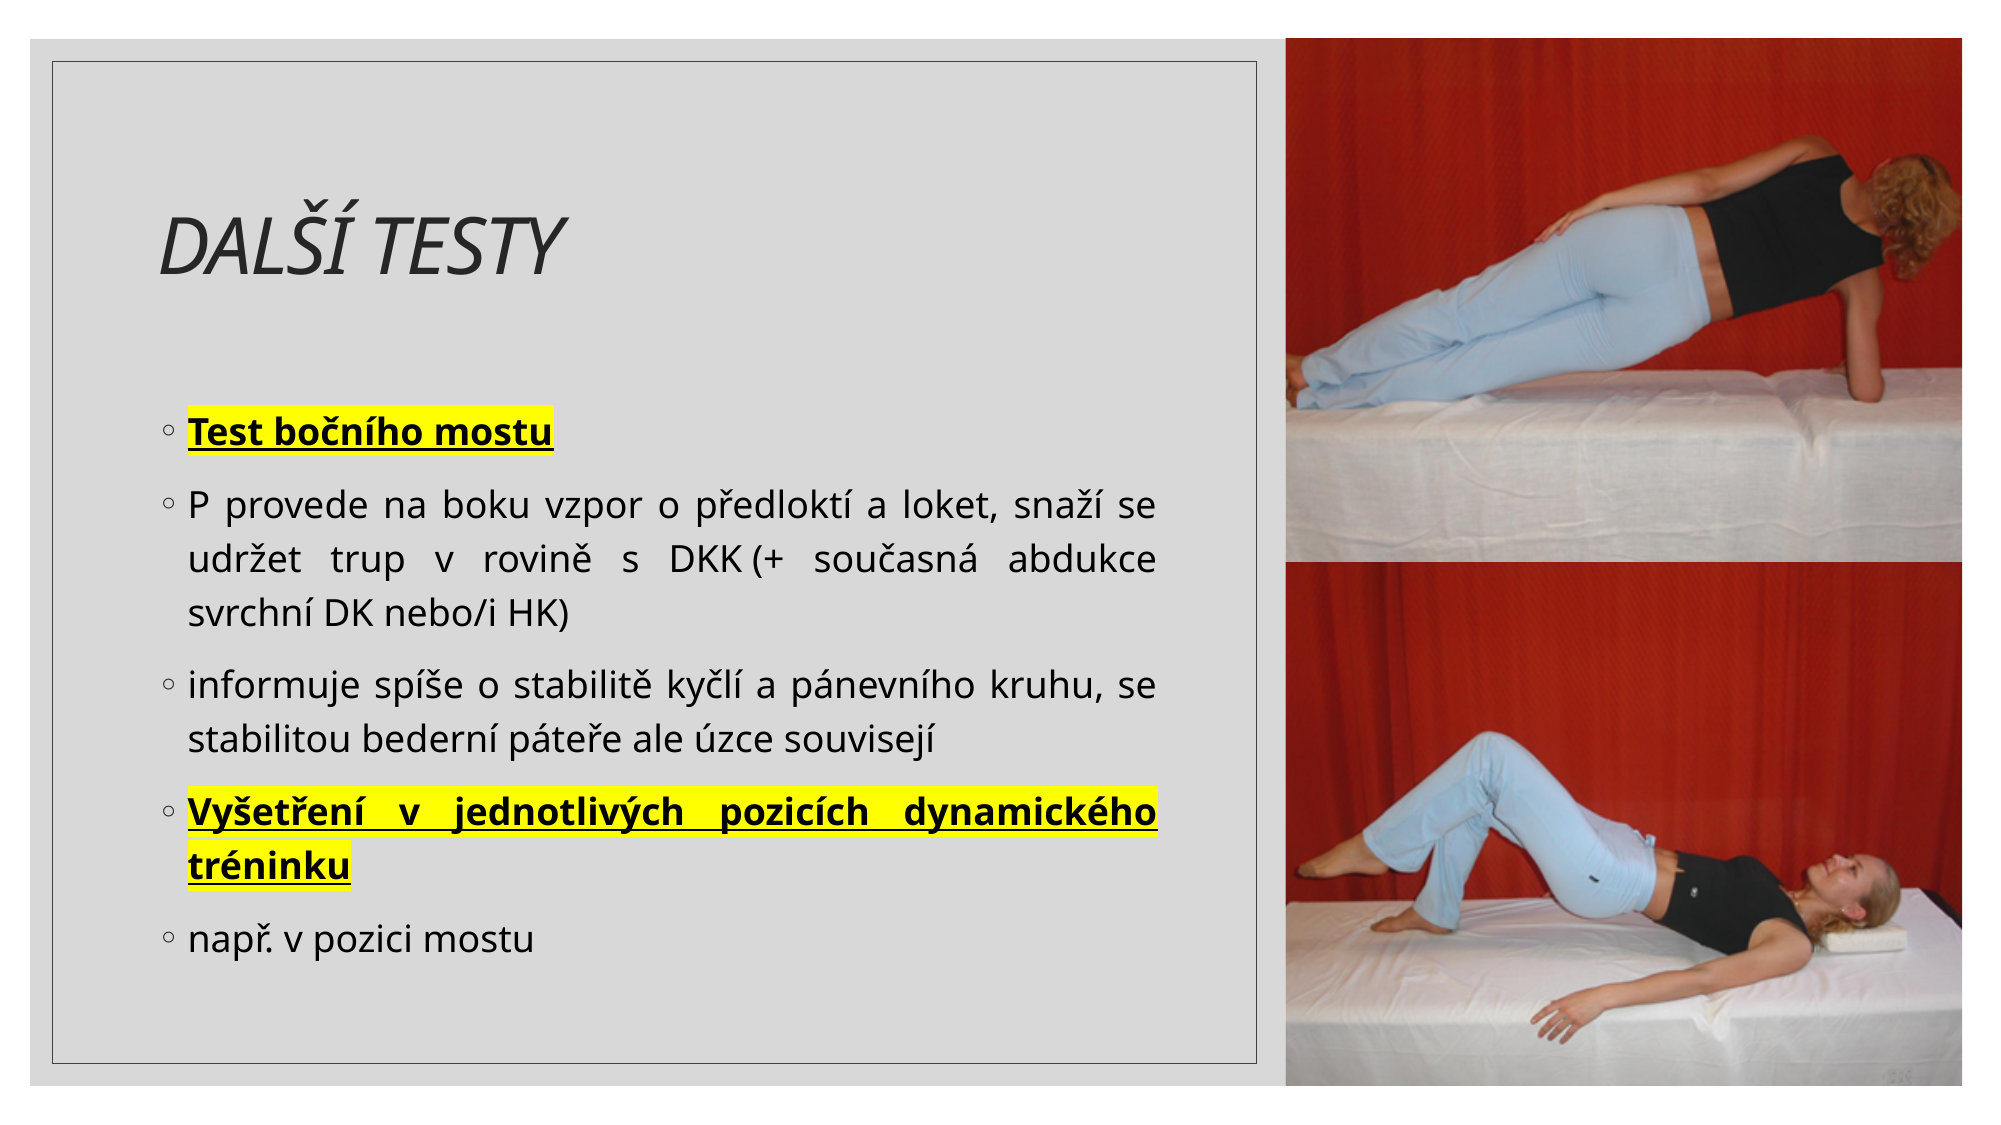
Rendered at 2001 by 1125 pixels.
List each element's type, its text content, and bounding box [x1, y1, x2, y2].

list Test bočního mostu P provede na boku vzpor o předloktí a loket, snaží se udržet trup v rovině s DKK (+ současná abdukce svrchní DK nebo/i HK) informuje spíše o stabilitě kyčlí a pánevního kruhu, se stabilitou bederní páteře ale úzce souvisejí Vyšetření v jednotlivých pozicích dynamického tréninku např. v pozici mostu [142, 391, 1173, 990]
text_box [0, 0, 2000, 1125]
picture [1285, 38, 1963, 1086]
text_box [29, 38, 1281, 1087]
text_box [52, 60, 1258, 1064]
title DALŠÍ TESTY [142, 105, 1173, 391]
